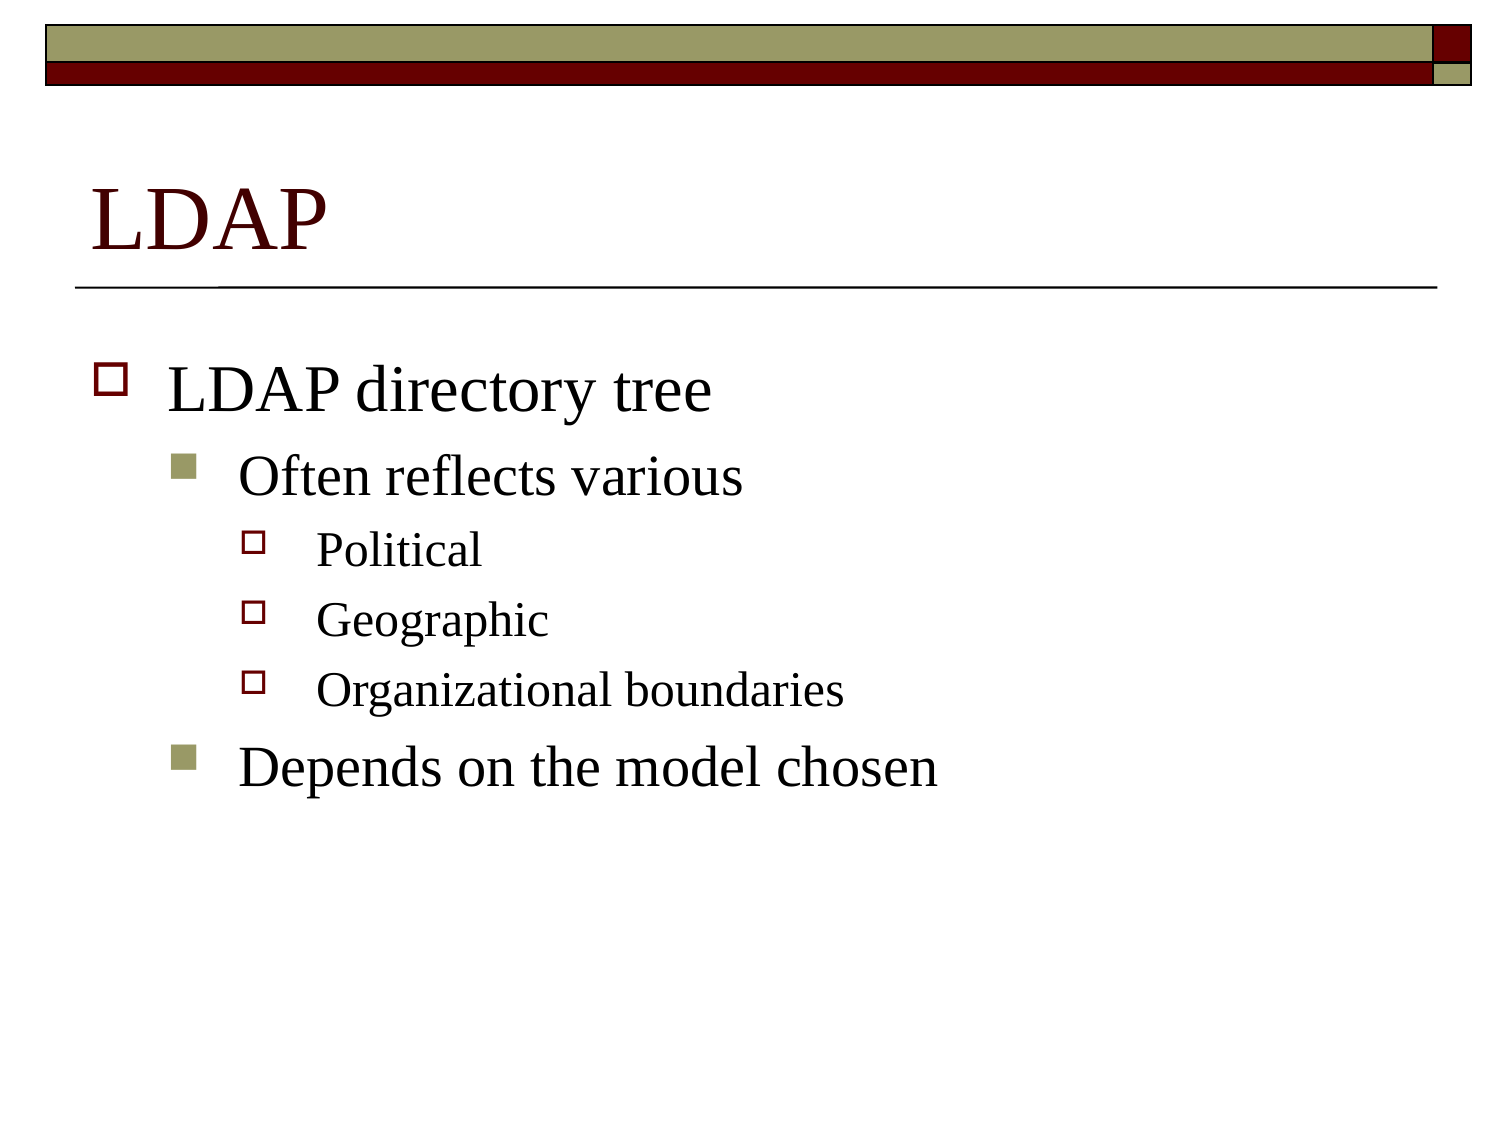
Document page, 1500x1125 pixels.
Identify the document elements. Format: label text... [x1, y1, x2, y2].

list LDAP directory tree Often reflects various Political Geographic Organizational boundaries Depends on the model chosen [74, 337, 1426, 1125]
title LDAP [74, 87, 1426, 276]
